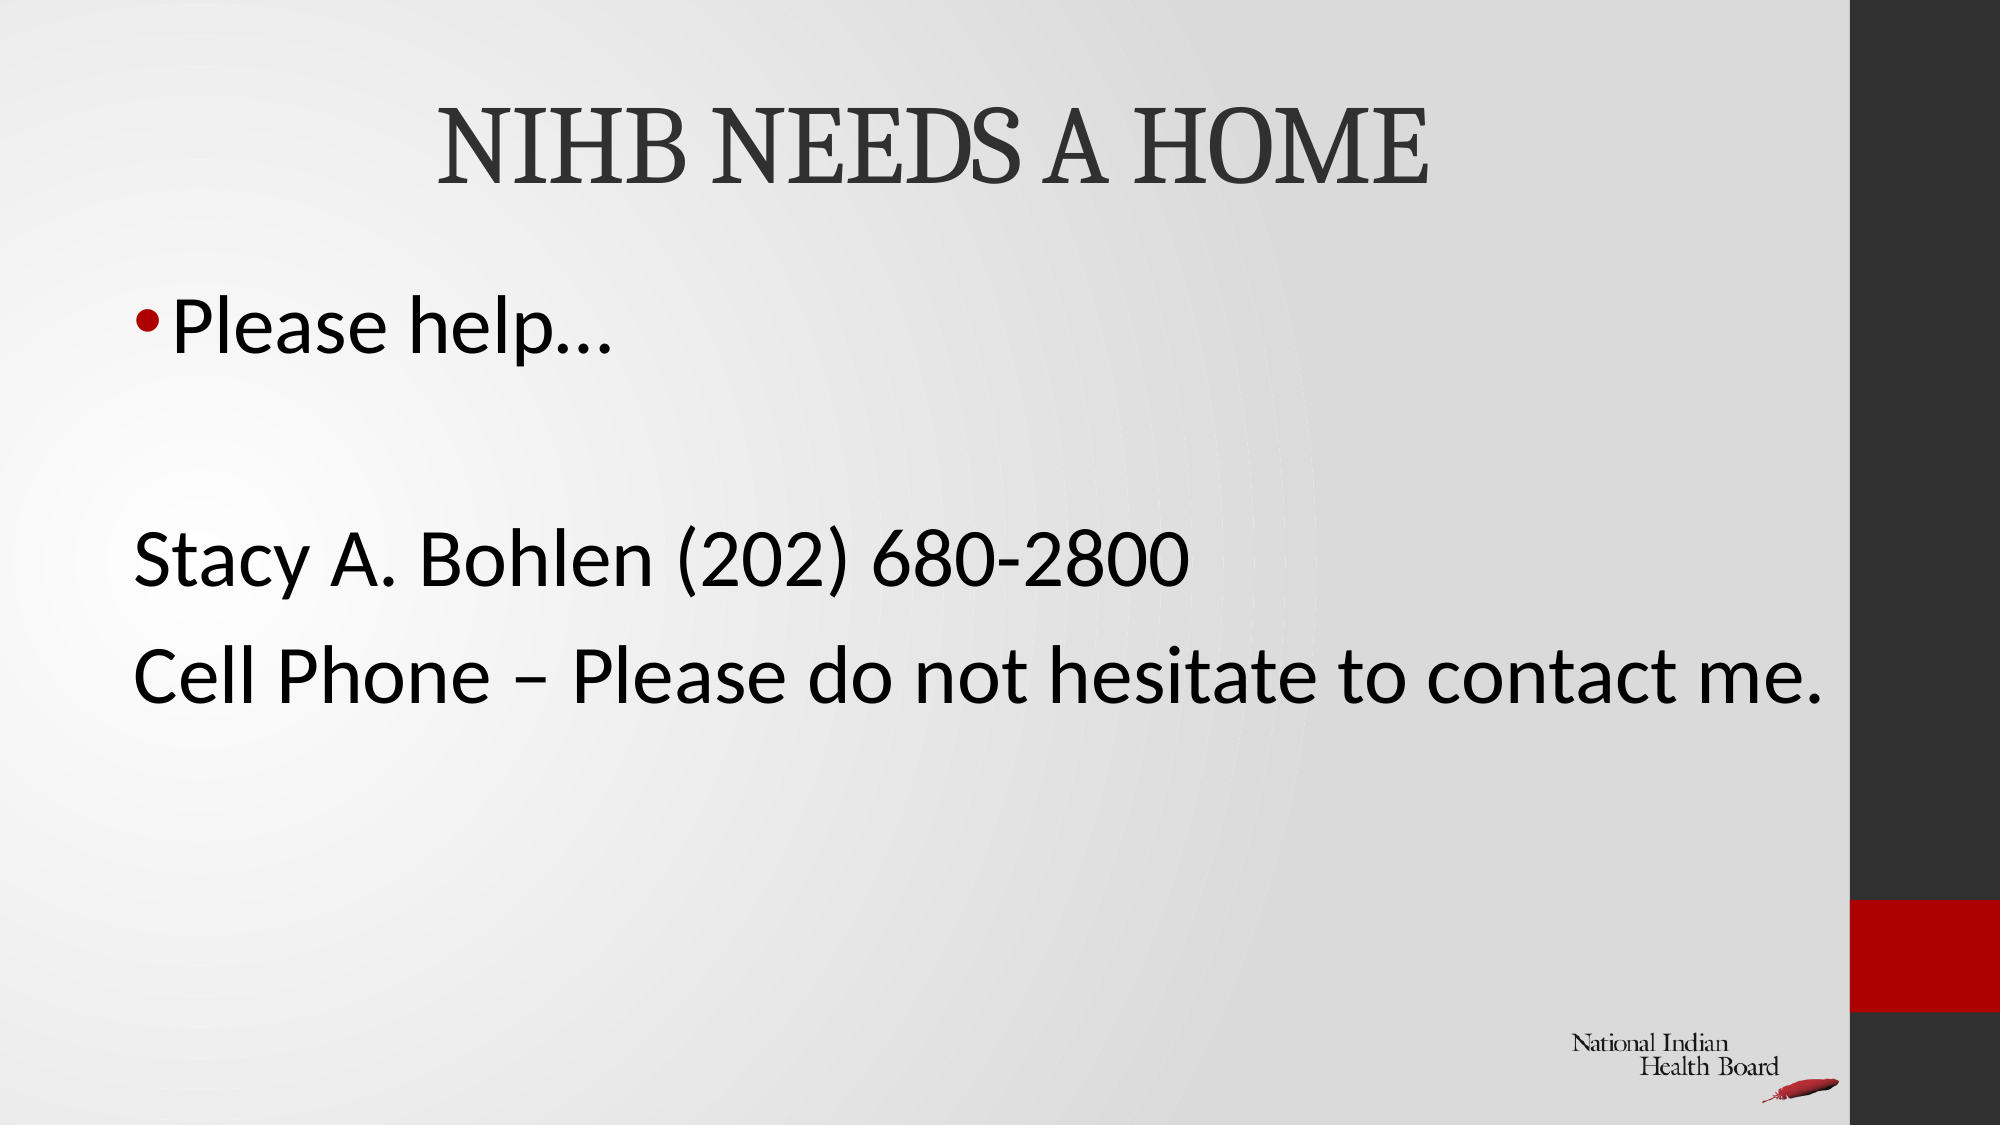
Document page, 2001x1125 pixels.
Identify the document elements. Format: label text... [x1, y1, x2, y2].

list Please help… Stacy A. Bohlen (202) 680-2800 Cell Phone – Please do not hesitate to contact me. [99, 262, 1859, 1050]
picture [1570, 1050, 1856, 1125]
title NIHB NEEDS A HOME [99, 45, 1767, 233]
